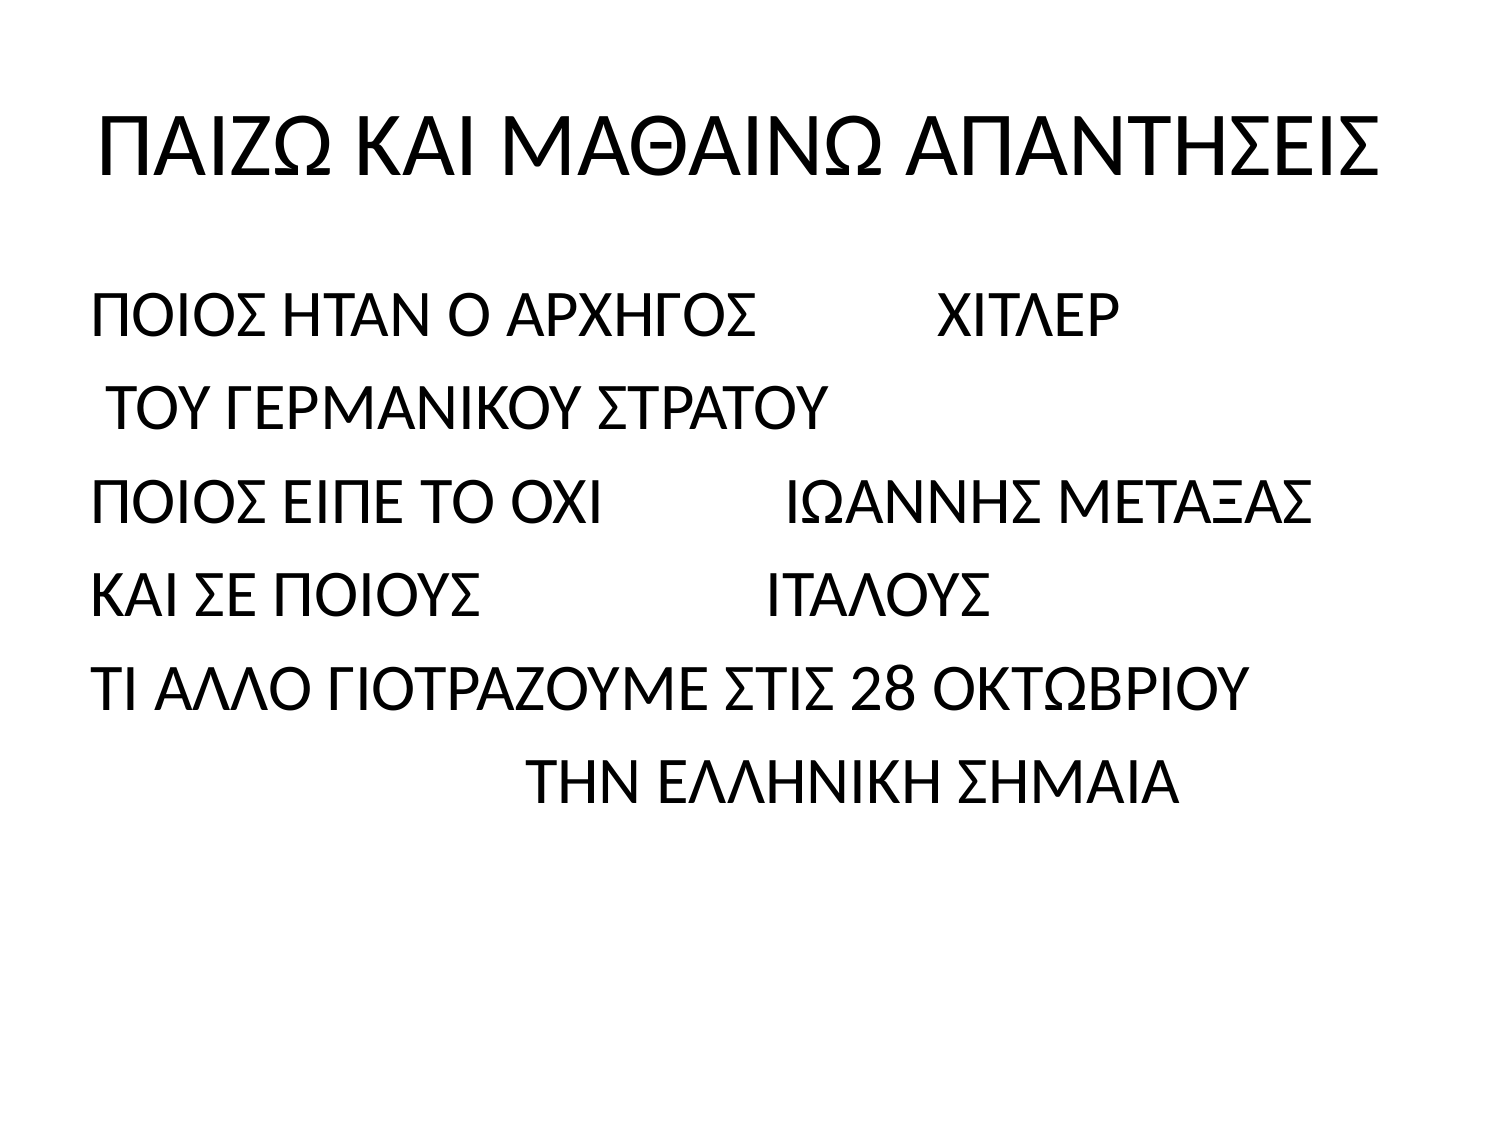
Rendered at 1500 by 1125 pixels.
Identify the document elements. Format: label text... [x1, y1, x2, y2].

title ΠΑΙΖΩ ΚΑΙ ΜΑΘΑΙΝΩ ΑΠΑΝΤΗΣΕΙΣ [75, 45, 1425, 233]
list ΠΟΙΟΣ ΗΤΑΝ Ο ΑΡΧΗΓΟΣ ΧΙΤΛΕΡ ΤΟΥ ΓΕΡΜΑΝΙΚΟΥ ΣΤΡΑΤΟΥ ΠΟΙΟΣ ΕΙΠΕ ΤΟ ΌΧΙ ΙΩΑΝΝΗΣ ΜΕΤΑΞΑΣ ΚΑΙ ΣΕ ΠΟΙΟΥΣ ΙΤΑΛΟΥΣ ΤΙ ΆΛΛΟ ΓΙΟΤΡΑΖΟΥΜΕ ΣΤΙΣ 28 ΟΚΤΩΒΡΙΟΥ ΤΗΝ ΕΛΛΗΝΙΚΗ ΣΗΜΑΙΑ [75, 262, 1425, 1005]
